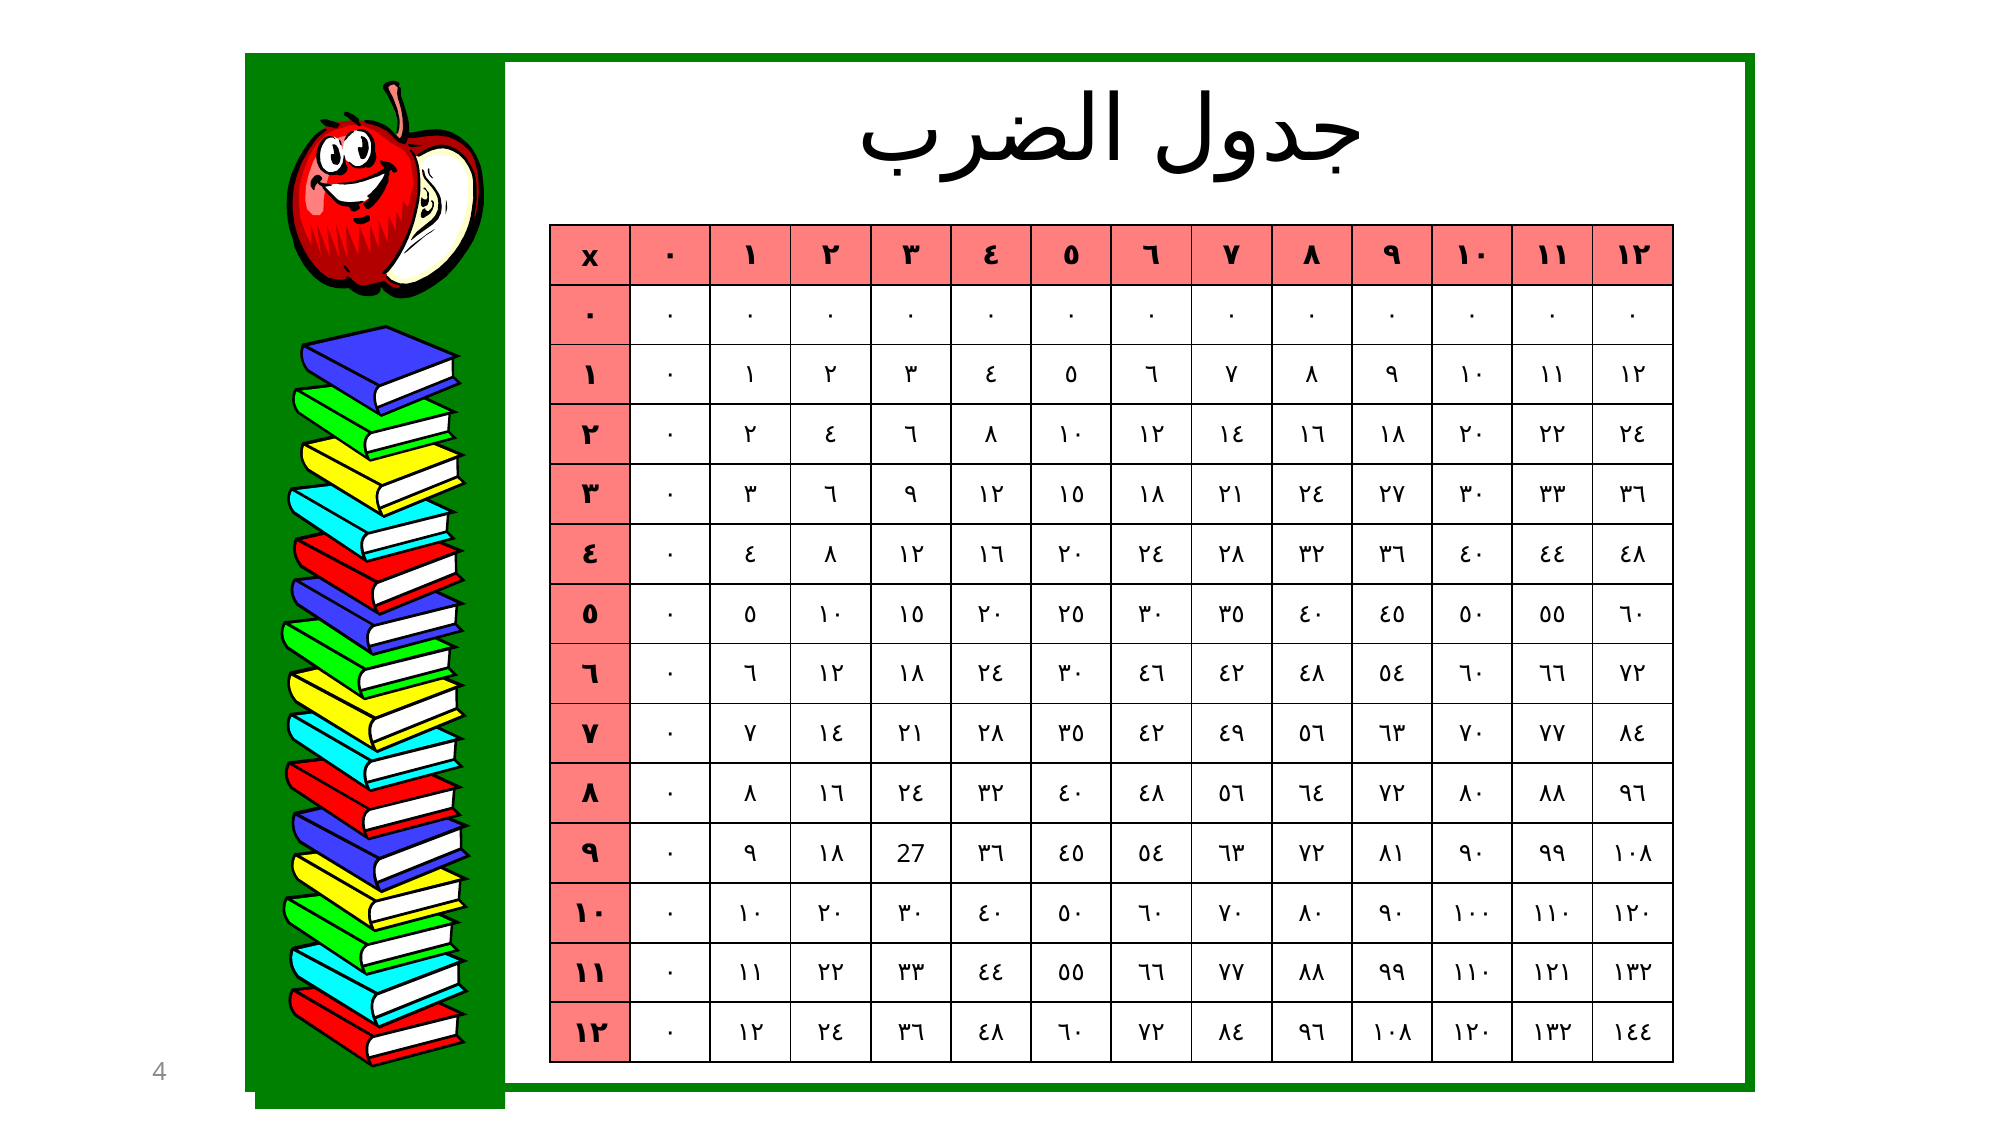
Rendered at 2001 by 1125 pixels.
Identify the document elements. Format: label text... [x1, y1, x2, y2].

table_cell ٦ [1112, 345, 1191, 403]
table_cell ٣ [872, 345, 950, 403]
table_cell ٤٢ [1112, 704, 1191, 762]
table_cell ٧ [551, 704, 629, 762]
table_cell ٥ [551, 585, 629, 643]
table_cell ٩ [551, 824, 629, 882]
table_header ٤ [952, 226, 1030, 284]
table_cell ٣٦ [952, 824, 1030, 882]
table_cell ٩٠ [1433, 824, 1511, 882]
table_cell ٤ [791, 405, 870, 463]
table_header ١٢ [1593, 226, 1672, 284]
table_cell ٨٨ [1513, 764, 1592, 822]
table_cell ١٠٨ [1593, 824, 1672, 882]
table_cell ٥ [711, 585, 790, 643]
table_cell ٤٨ [952, 1003, 1030, 1061]
table_cell ٠ [631, 465, 709, 523]
table_cell ١٠ [791, 585, 870, 643]
table_cell ٠ [1032, 286, 1110, 344]
table_cell ٢٢ [791, 944, 870, 1001]
table_cell ١٤٤ [1593, 1003, 1672, 1061]
table_cell ٠ [1433, 286, 1511, 344]
table_cell ٦٠ [1032, 1003, 1110, 1061]
table_cell ٠ [872, 286, 950, 344]
table_cell ٤٤ [1513, 525, 1592, 583]
table_cell ٤٥ [1032, 824, 1110, 882]
table_cell ١٦ [791, 764, 870, 822]
table_cell ٢ [551, 405, 629, 463]
table_cell ٦ [551, 644, 629, 703]
table_cell ٣٥ [1192, 585, 1271, 643]
table_cell ٦٠ [1433, 644, 1511, 703]
table_cell ٥٤ [1112, 824, 1191, 882]
table_cell ٣٣ [1513, 465, 1592, 523]
table_cell ٦٤ [1273, 764, 1351, 822]
table_cell ١١ [551, 944, 629, 1001]
table_cell ٥٦ [1192, 764, 1271, 822]
table_cell ٠ [1353, 286, 1431, 344]
table_cell ١ [711, 345, 790, 403]
table_cell ٢٨ [1192, 525, 1271, 583]
table_header ٣ [872, 226, 950, 284]
text_box [588, 57, 1750, 1088]
table_cell ١٨ [872, 644, 950, 703]
table_cell ٦٣ [1192, 824, 1271, 882]
table_cell ٢١ [872, 704, 950, 762]
table_cell ١٠٨ [1353, 1003, 1431, 1061]
table_cell ٢٤ [1112, 525, 1191, 583]
table_cell ٦٠ [1593, 585, 1672, 643]
table_cell ٢٨ [952, 704, 1030, 762]
table_header ٨ [1273, 226, 1351, 284]
table_cell ٧٧ [1192, 944, 1271, 1001]
table_cell ٨ [791, 525, 870, 583]
table_cell ٧ [711, 704, 790, 762]
table_cell ١٨ [1112, 465, 1191, 523]
table_cell ٣٦ [1353, 525, 1431, 583]
table_cell ٣٥ [1032, 704, 1110, 762]
table_cell ٨٨ [1273, 944, 1351, 1001]
table_cell ٠ [952, 286, 1030, 344]
table_cell ٤٦ [1112, 644, 1191, 703]
table_cell ٦٣ [1353, 704, 1431, 762]
table_header ٩ [1353, 226, 1431, 284]
table_cell 27 [872, 824, 950, 882]
table_cell ١٣٢ [1593, 944, 1672, 1001]
table_cell ٣٠ [1433, 465, 1511, 523]
table_cell ٨٤ [1593, 704, 1672, 762]
table_cell ١٢٠ [1433, 1003, 1511, 1061]
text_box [274, 324, 472, 1068]
table_cell ٤ [952, 345, 1030, 403]
table_cell ١٢ [551, 1003, 629, 1061]
table_cell ٤٠ [1273, 585, 1351, 643]
table_cell ١٥ [872, 585, 950, 643]
table_cell ٤٩ [1192, 704, 1271, 762]
table_cell ١٠ [1032, 405, 1110, 463]
table_cell ١٤ [1192, 405, 1271, 463]
table_cell ٩٠ [1353, 884, 1431, 942]
table_cell ٠ [1192, 286, 1271, 344]
table_cell ١١ [711, 944, 790, 1001]
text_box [286, 79, 486, 301]
table_cell ١١ [1513, 345, 1592, 403]
table_header ٥ [1032, 226, 1110, 284]
table_cell ٣٦ [872, 1003, 950, 1061]
table_cell ٢٤ [952, 644, 1030, 703]
table_cell ٦ [872, 405, 950, 463]
table_cell ٢ [711, 405, 790, 463]
table_cell ٠ [631, 764, 709, 822]
table_cell ٢ [791, 345, 870, 403]
table_cell ١٢ [791, 644, 870, 703]
table_cell ١٠ [1433, 345, 1511, 403]
table_cell ١٢ [1593, 345, 1672, 403]
table_cell ٩٩ [1353, 944, 1431, 1001]
table_cell ٠ [631, 1003, 709, 1061]
table_cell ٠ [631, 944, 709, 1001]
table_cell ٤٠ [1032, 764, 1110, 822]
table_cell ٣٠ [1112, 585, 1191, 643]
table_cell ٠ [631, 824, 709, 882]
table_cell ٢٧ [1353, 465, 1431, 523]
table_cell ٢٠ [952, 585, 1030, 643]
table_cell ١٦ [952, 525, 1030, 583]
table_cell ١٥ [1032, 465, 1110, 523]
table_cell ٣٠ [872, 884, 950, 942]
table_cell ٤ [711, 525, 790, 583]
table_cell ٥٠ [1433, 585, 1511, 643]
table_cell ٣٢ [1273, 525, 1351, 583]
table_cell ٢٥ [1032, 585, 1110, 643]
table_cell ٨١ [1353, 824, 1431, 882]
table_cell ٥٦ [1273, 704, 1351, 762]
title جدول الضرب [549, 37, 1675, 225]
table_cell ٦٦ [1513, 644, 1592, 703]
slide_number 88 [137, 1042, 588, 1103]
table_header ٠ [631, 226, 709, 284]
table_cell ٠ [1112, 286, 1191, 344]
table_cell ٩٦ [1273, 1003, 1351, 1061]
table_cell ٥٥ [1032, 944, 1110, 1001]
table_cell ٢٤ [1593, 405, 1672, 463]
table_cell ١ [551, 345, 629, 403]
table_cell ٧٢ [1273, 824, 1351, 882]
table_cell ٨٤ [1192, 1003, 1271, 1061]
table_cell ٥٤ [1353, 644, 1431, 703]
table_cell ٦٠ [1112, 884, 1191, 942]
table_cell ٨٠ [1433, 764, 1511, 822]
table_header ٢ [791, 226, 870, 284]
table_cell ٧٢ [1112, 1003, 1191, 1061]
table_cell ٠ [1513, 286, 1592, 344]
table_cell ٠ [631, 345, 709, 403]
text_box [255, 1103, 506, 1109]
table_cell ٤٨ [1273, 644, 1351, 703]
table_cell ٤٥ [1353, 585, 1431, 643]
table_cell ١٣٢ [1513, 1003, 1592, 1061]
table_cell ٣ [711, 465, 790, 523]
table_cell ٧٠ [1433, 704, 1511, 762]
table_header ١٠ [1433, 226, 1511, 284]
text_box [249, 57, 549, 1042]
table_cell ٢٤ [1273, 465, 1351, 523]
table_cell ٩ [1353, 345, 1431, 403]
table_cell ٨ [711, 764, 790, 822]
table_cell ١٤ [791, 704, 870, 762]
table_cell ٤٨ [1112, 764, 1191, 822]
table_cell ٠ [631, 585, 709, 643]
table_cell ٤٢ [1192, 644, 1271, 703]
table_cell ٨٠ [1273, 884, 1351, 942]
table_cell ١٠٠ [1433, 884, 1511, 942]
table_header ٦ [1112, 226, 1191, 284]
table_cell ٣ [551, 465, 629, 523]
table_cell ٠ [631, 525, 709, 583]
table_cell ١٠ [551, 884, 629, 942]
table_cell ٩ [711, 824, 790, 882]
table_cell ٨ [551, 764, 629, 822]
table_cell ٣٢ [952, 764, 1030, 822]
table_cell ٩ [872, 465, 950, 523]
table_cell ٠ [631, 644, 709, 703]
table_cell ٥٥ [1513, 585, 1592, 643]
table_cell ٤٤ [952, 944, 1030, 1001]
table_header x [551, 226, 629, 284]
table_cell ٦٦ [1112, 944, 1191, 1001]
table_cell ٤٨ [1593, 525, 1672, 583]
table_cell ١١٠ [1513, 884, 1592, 942]
table_cell ٢١ [1192, 465, 1271, 523]
table_cell ٢٢ [1513, 405, 1592, 463]
table_cell ٧٠ [1192, 884, 1271, 942]
table_cell ٠ [631, 704, 709, 762]
table_header ١١ [1513, 226, 1592, 284]
table_cell ١٢ [872, 525, 950, 583]
table_cell ١٢ [1112, 405, 1191, 463]
table_cell ٤ [551, 525, 629, 583]
table_cell ٠ [711, 286, 790, 344]
table_cell ٥ [1032, 345, 1110, 403]
table_cell ٠ [1273, 286, 1351, 344]
table_cell ٠ [551, 286, 629, 344]
table_header ٧ [1192, 226, 1271, 284]
table_cell ١٨ [791, 824, 870, 882]
table_cell ٠ [1593, 286, 1672, 344]
table_cell ٢٠ [1032, 525, 1110, 583]
table_cell ٨ [1273, 345, 1351, 403]
table_cell ٠ [791, 286, 870, 344]
table_cell ٧٧ [1513, 704, 1592, 762]
table_cell ١٢١ [1513, 944, 1592, 1001]
table_cell ١٢ [952, 465, 1030, 523]
table_cell ١٨ [1353, 405, 1431, 463]
table_cell ٣٦ [1593, 465, 1672, 523]
table_header ١ [711, 226, 790, 284]
table_cell ٩٩ [1513, 824, 1592, 882]
table_cell ٧ [1192, 345, 1271, 403]
table_cell ٢٤ [872, 764, 950, 822]
table_cell ٠ [631, 286, 709, 344]
table_cell ٨ [952, 405, 1030, 463]
table_cell ٤٠ [952, 884, 1030, 942]
table_cell ٢٤ [791, 1003, 870, 1061]
table_cell ٤٠ [1433, 525, 1511, 583]
table_cell ٠ [631, 405, 709, 463]
table_cell ٢٠ [1433, 405, 1511, 463]
table_cell ٩٦ [1593, 764, 1672, 822]
table_cell ٣٣ [872, 944, 950, 1001]
table_cell ٧٢ [1353, 764, 1431, 822]
table_cell ٧٢ [1593, 644, 1672, 703]
table_cell ٥٠ [1032, 884, 1110, 942]
table_cell ١٦ [1273, 405, 1351, 463]
table_cell ١٠ [711, 884, 790, 942]
table_cell ٠ [631, 884, 709, 942]
table_cell ٢٠ [791, 884, 870, 942]
table_cell ١١٠ [1433, 944, 1511, 1001]
table_cell ٦ [711, 644, 790, 703]
table_cell ١٢٠ [1593, 884, 1672, 942]
table_cell ٣٠ [1032, 644, 1110, 703]
table_cell ١٢ [711, 1003, 790, 1061]
table_cell ٦ [791, 465, 870, 523]
